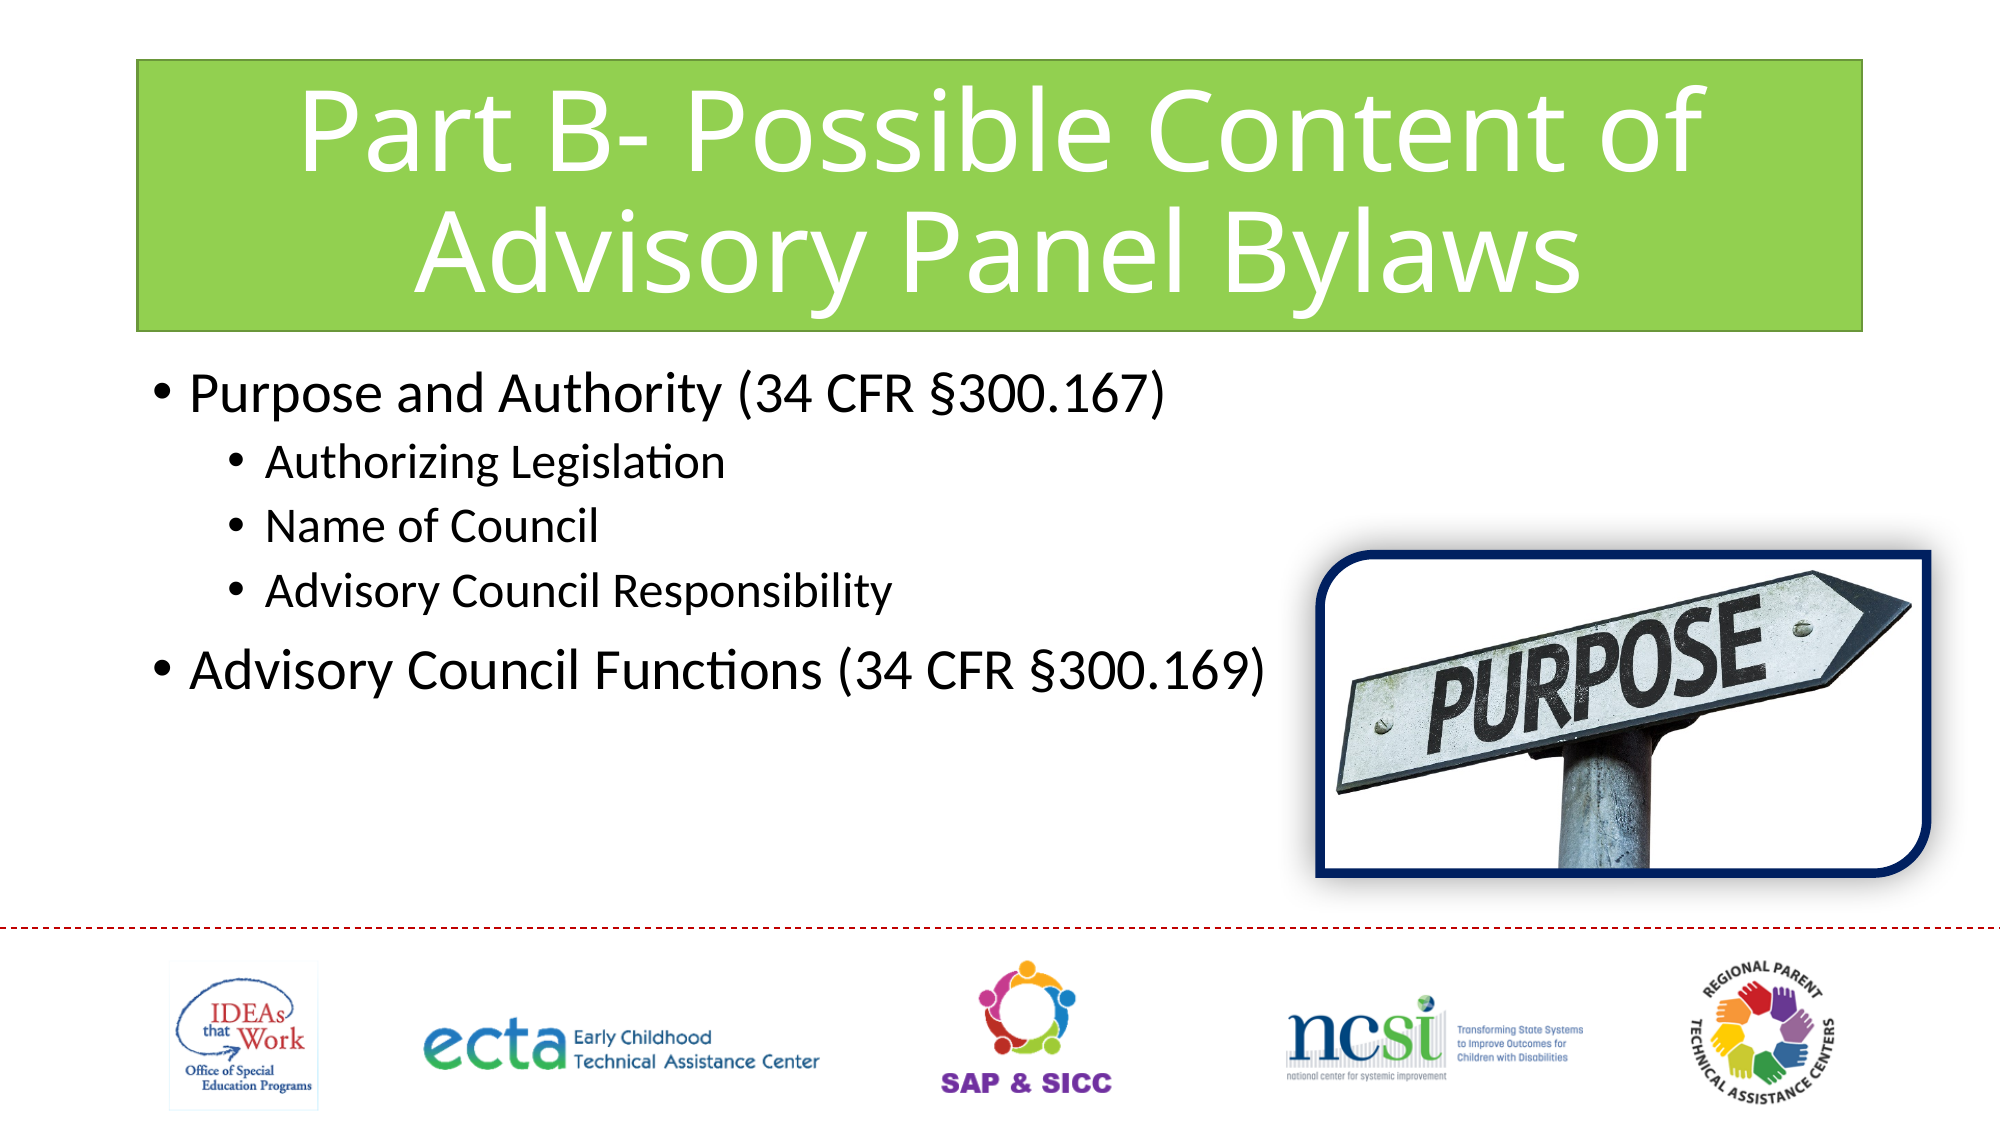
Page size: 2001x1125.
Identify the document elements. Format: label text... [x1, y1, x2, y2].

list Purpose and Authority (34 CFR §300.167) Authorizing Legislation Name of Council Advisory Council Responsibility Advisory Council Functions (34 CFR §300.169) [137, 354, 1863, 897]
picture [1319, 554, 1927, 874]
picture [144, 947, 1856, 1120]
title Part B- Possible Content of Advisory Panel Bylaws [136, 59, 1863, 332]
